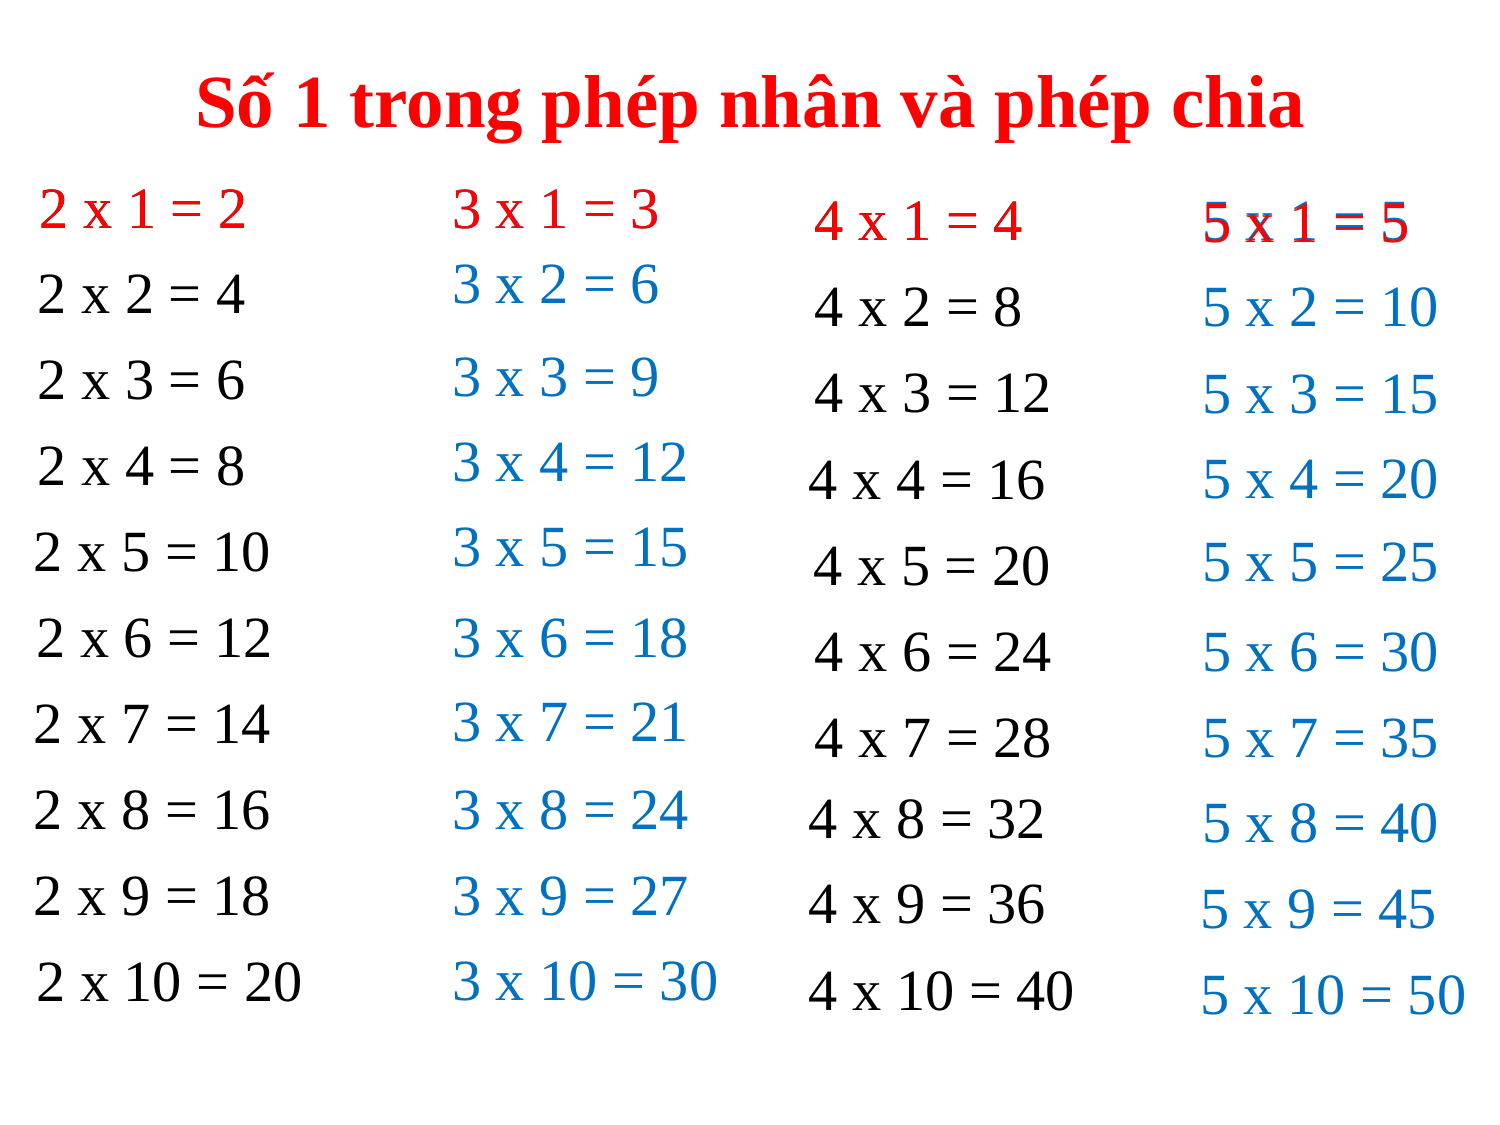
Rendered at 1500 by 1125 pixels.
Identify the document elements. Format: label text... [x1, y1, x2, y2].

text_box 5 x 1 = 5 [1187, 176, 1488, 262]
text_box 4 x 7 = 28 [799, 691, 1100, 777]
text_box 2 x 6 = 12 [21, 591, 322, 677]
title Số 1 trong phép nhân và phép chia [75, 45, 1425, 150]
text_box 4 x 10 = 40 [794, 944, 1095, 1030]
text_box 4 x 2 = 8 [799, 260, 1100, 346]
text_box 5 x 3 = 15 [1187, 348, 1488, 432]
text_box 3 x 2 = 6 [437, 248, 738, 323]
text_box 2 x 3 = 6 [22, 334, 323, 419]
text_box 5 x 4 = 20 [1187, 432, 1488, 515]
text_box 2 x 1 = 2 [24, 162, 325, 248]
text_box 2 x 2 = 4 [22, 248, 323, 334]
text_box 2 x 9 = 18 [19, 849, 320, 934]
text_box 3 x 3 = 9 [437, 330, 738, 415]
text_box 3 x 8 = 24 [437, 763, 738, 849]
text_box 3 x 5 = 15 [437, 501, 738, 586]
text_box 2 x 10 = 20 [21, 935, 322, 1021]
text_box 2 x 7 = 14 [19, 677, 320, 763]
text_box 4 x 9 = 36 [794, 858, 1095, 943]
text_box 2 x 4 = 8 [22, 420, 323, 505]
text_box 2 x 5 = 10 [19, 505, 320, 591]
text_box 4 x 6 = 24 [799, 605, 1100, 691]
text_box 4 x 5 = 20 [798, 519, 1099, 605]
text_box 2 x 8 = 16 [19, 763, 320, 849]
text_box 4 x 8 = 32 [794, 772, 1095, 858]
text_box 5 x 8 = 40 [1187, 777, 1488, 862]
text_box 3 x 7 = 21 [437, 675, 738, 761]
text_box 3 x 6 = 18 [437, 591, 738, 675]
text_box 3 x 1 = 3 [437, 162, 738, 248]
text_box 4 x 3 = 12 [799, 346, 1100, 432]
text_box 5 x 9 = 45 [1185, 863, 1486, 948]
text_box 4 x 4 = 16 [794, 433, 1095, 519]
text_box 3 x 4 = 12 [437, 416, 738, 501]
text_box 4 x 1 = 4 [799, 174, 1100, 260]
text_box 5 x 7 = 35 [1187, 691, 1488, 777]
text_box 3 x 10 = 30 [437, 935, 738, 1020]
text_box 3 x 9 = 27 [437, 850, 738, 935]
text_box 5 x 5 = 25 [1187, 515, 1488, 601]
text_box 5 x 6 = 30 [1187, 605, 1488, 691]
text_box 5 x 10 = 50 [1185, 948, 1486, 1034]
text_box 5 x 2 = 10 [1187, 262, 1488, 346]
